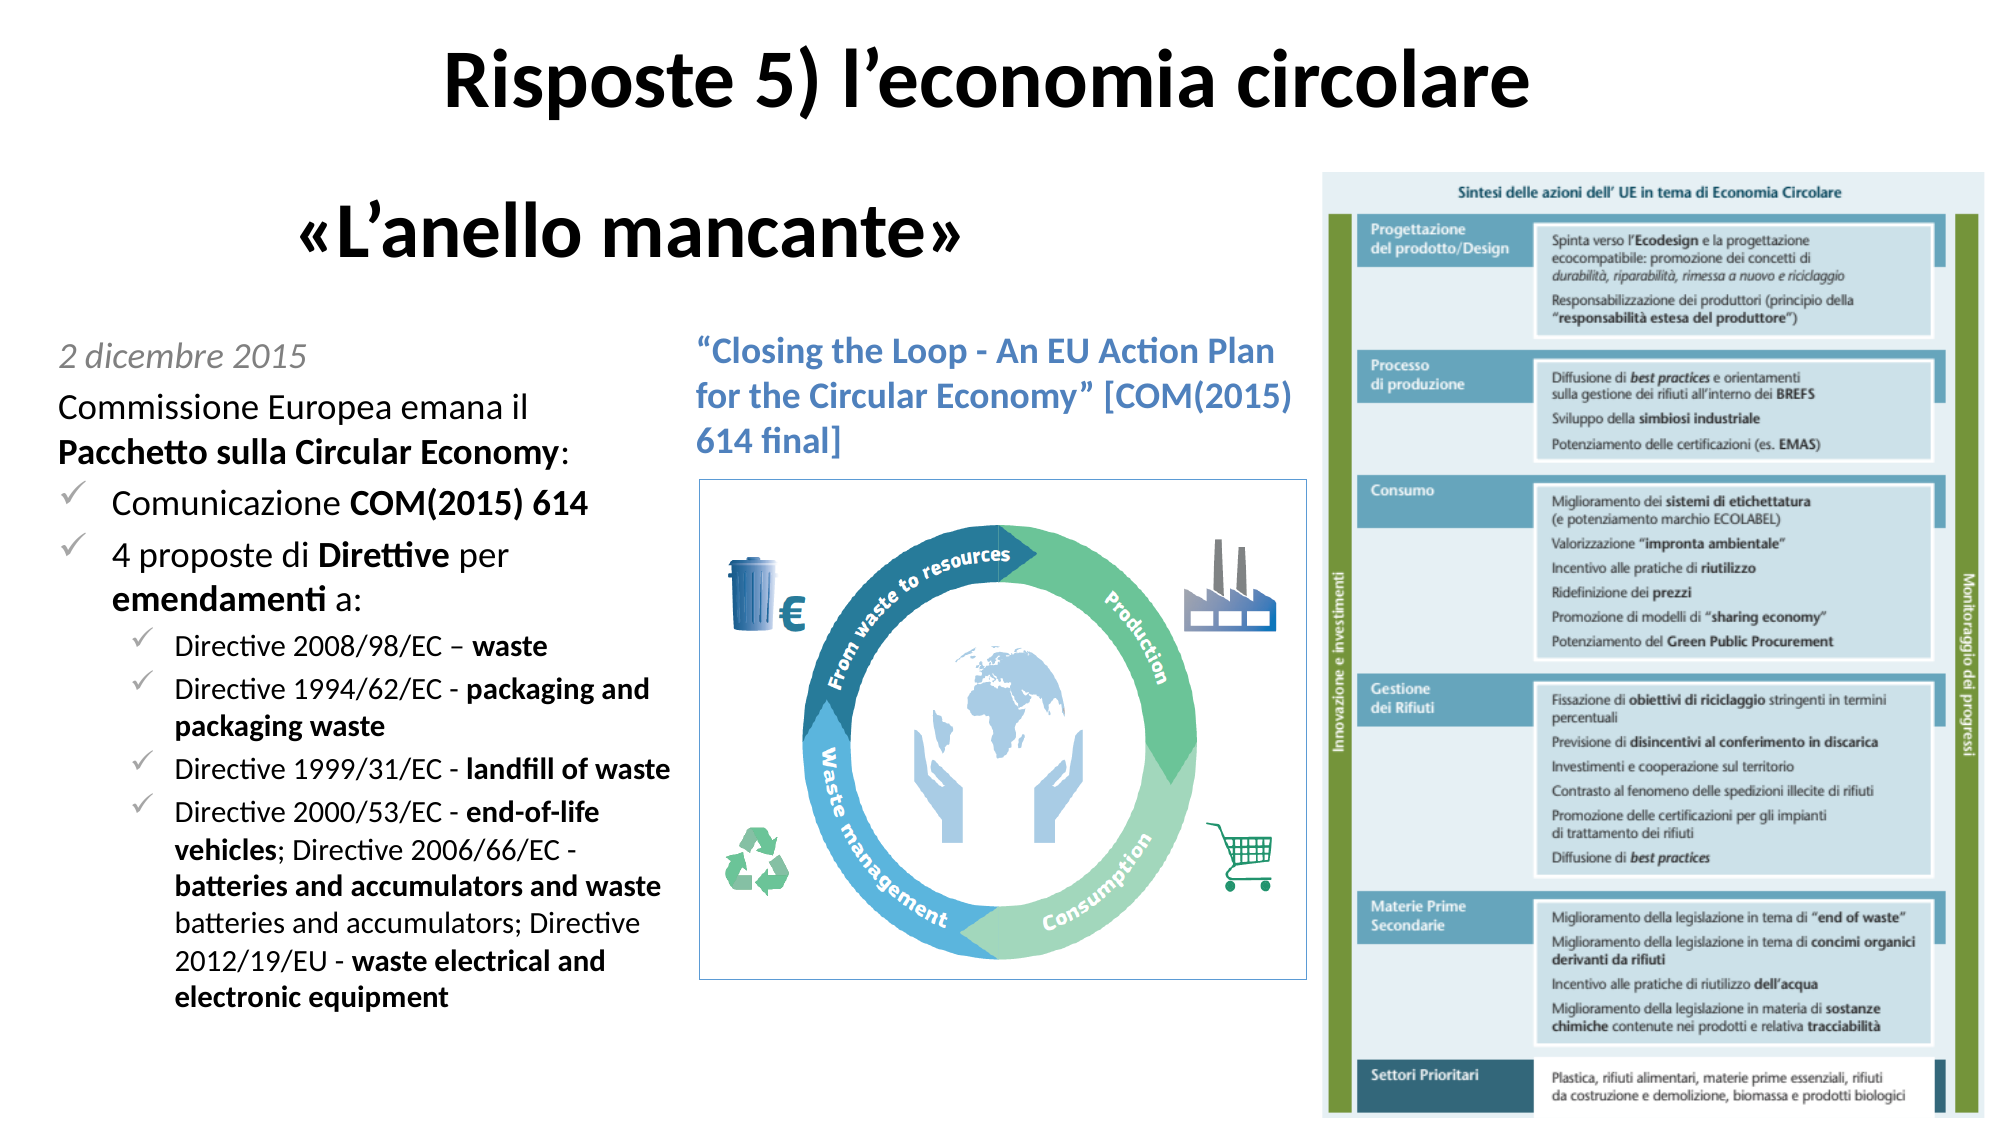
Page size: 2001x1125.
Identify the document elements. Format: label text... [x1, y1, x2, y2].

text_box “Closing the Loop - An EU Action Plan for the Circular Economy” [COM(2015) 614 final] [681, 318, 1316, 469]
picture [1321, 171, 1985, 1118]
list 2 dicembre 2015 Commissione Europea emana il Pacchetto sulla Circular Economy: Comunicazione COM(2015) 614 4 proposte di Direttive per emendamenti a: Directive 2008/98/EC – waste Directive 1994/62/EC - packaging and packaging waste Directive 1999/31/EC - landfill of waste Directive 2000/53/EC - end-of-life vehicles; Directive 2006/66/EC - batteries and accumulators and waste batteries and accumulators; Directive 2012/19/EU - waste electrical and electronic equipment [43, 323, 693, 1038]
picture [699, 479, 1307, 981]
text_box Risposte 5) l’economia circolare [385, 0, 1591, 168]
title «L’anello mancante» [279, 131, 1630, 320]
